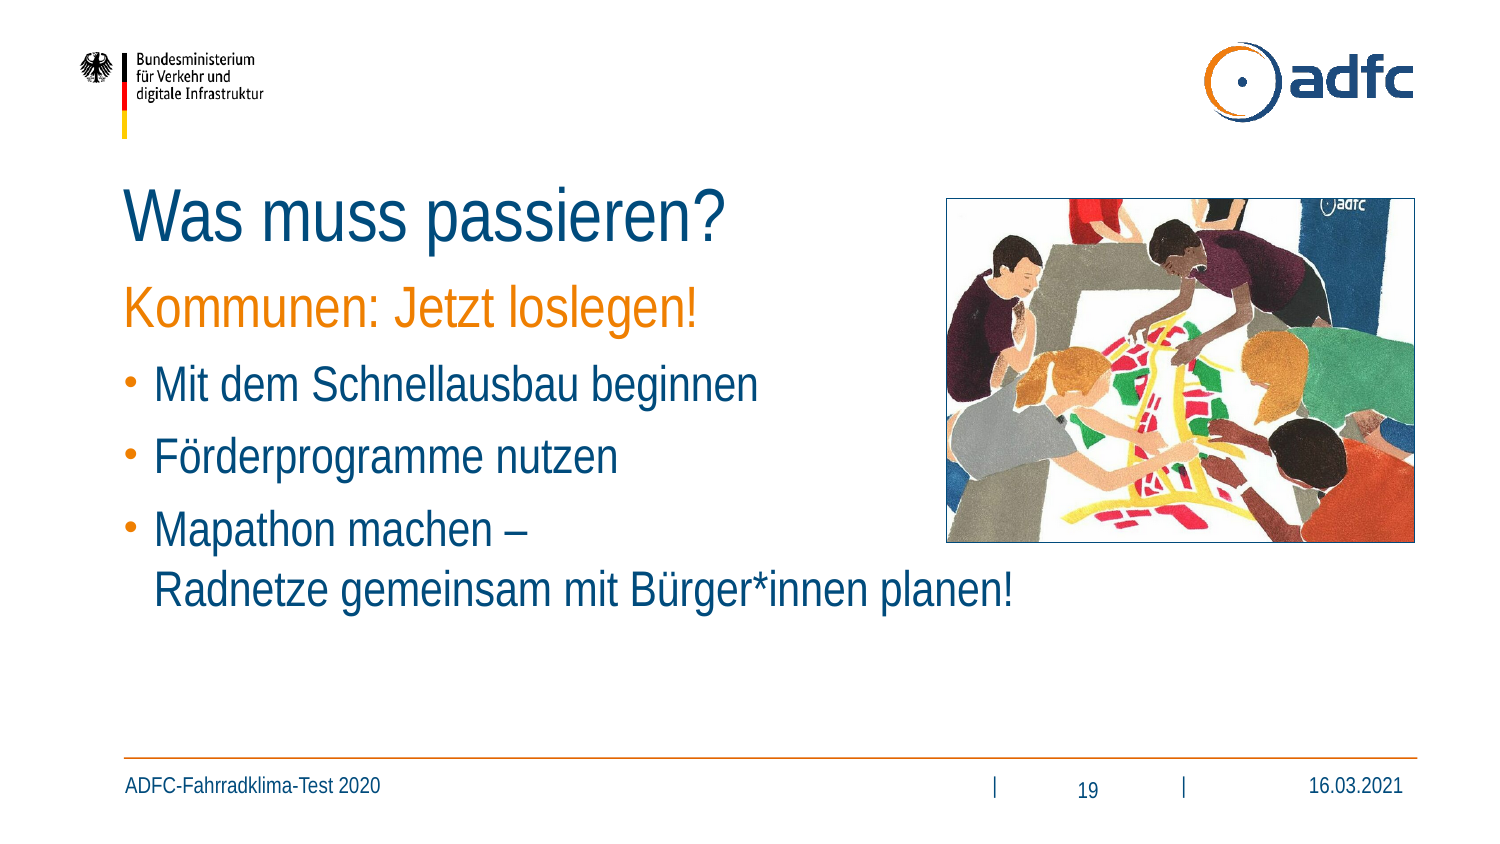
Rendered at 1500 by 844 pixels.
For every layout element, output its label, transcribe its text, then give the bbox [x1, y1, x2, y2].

list Was muss passieren? Kommunen: Jetzt loslegen! Mit dem Schnellausbau beginnen Förderprogramme nutzen Mapathon machen – Radnetze gemeinsam mit Bürger*innen planen! [123, 151, 1475, 758]
picture [946, 198, 1415, 544]
picture [46, 27, 296, 158]
picture [1202, 40, 1414, 123]
